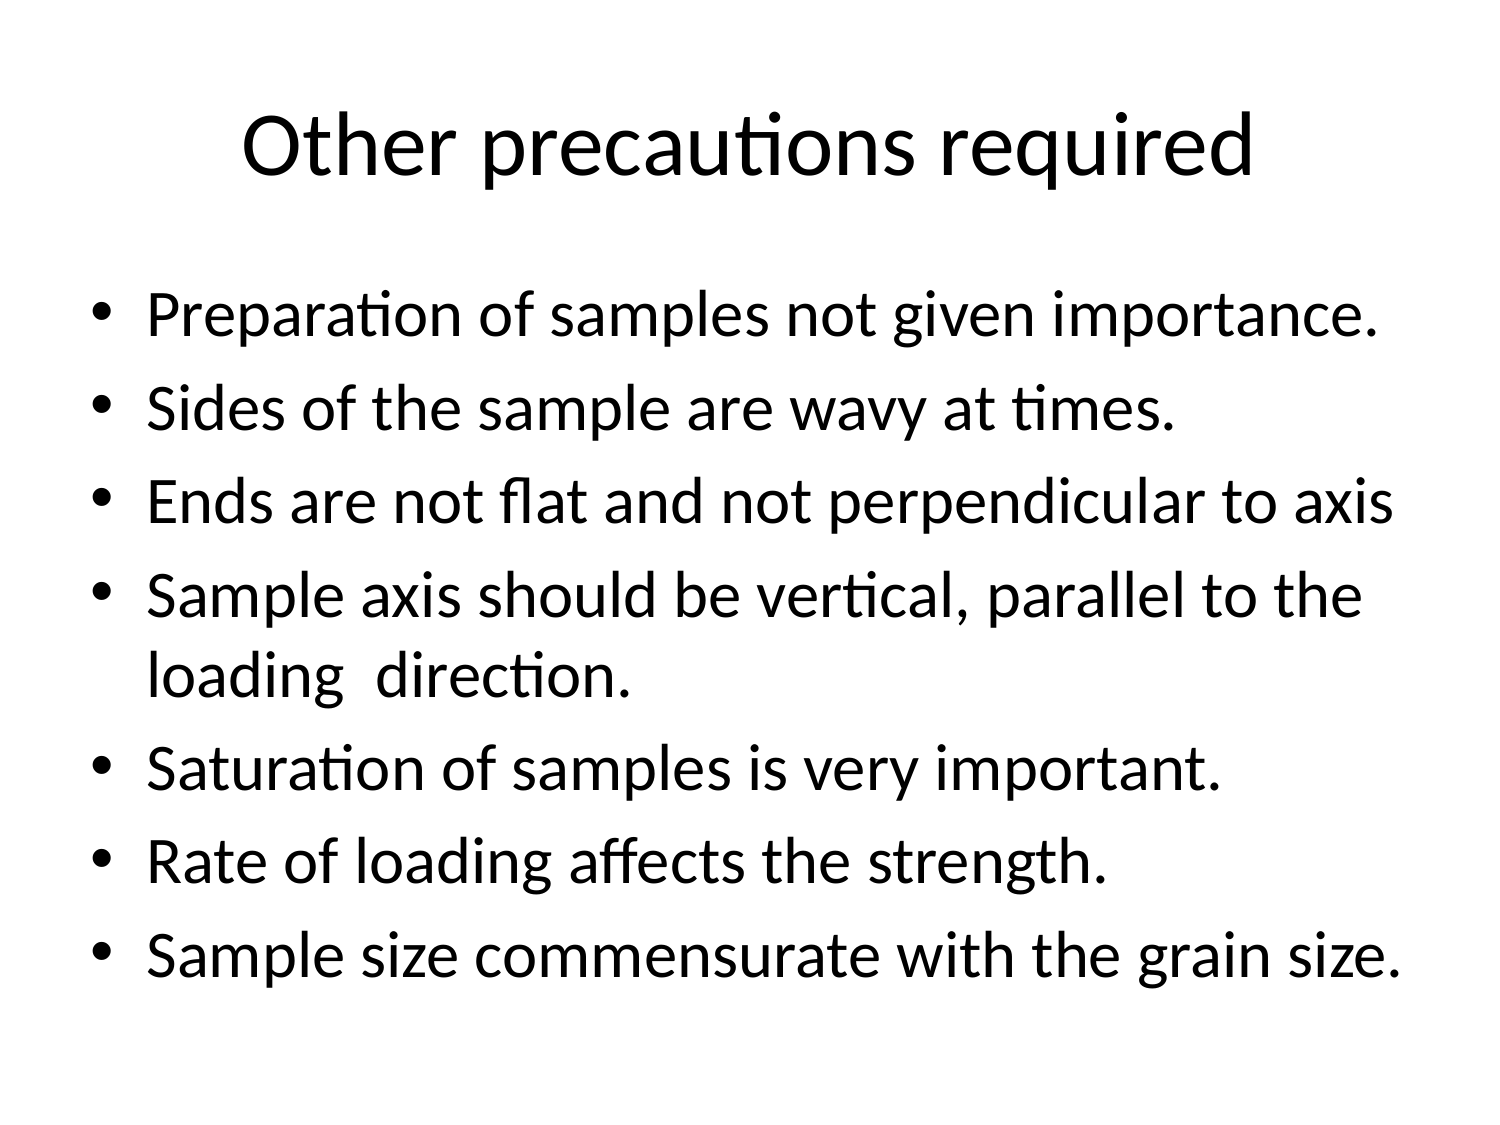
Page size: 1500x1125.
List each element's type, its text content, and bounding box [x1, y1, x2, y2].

title Other precautions required [75, 45, 1425, 233]
list Preparation of samples not given importance. Sides of the sample are wavy at times. Ends are not flat and not perpendicular to axis Sample axis should be vertical, parallel to the loading direction. Saturation of samples is very important. Rate of loading affects the strength. Sample size commensurate with the grain size. [75, 262, 1425, 1005]
